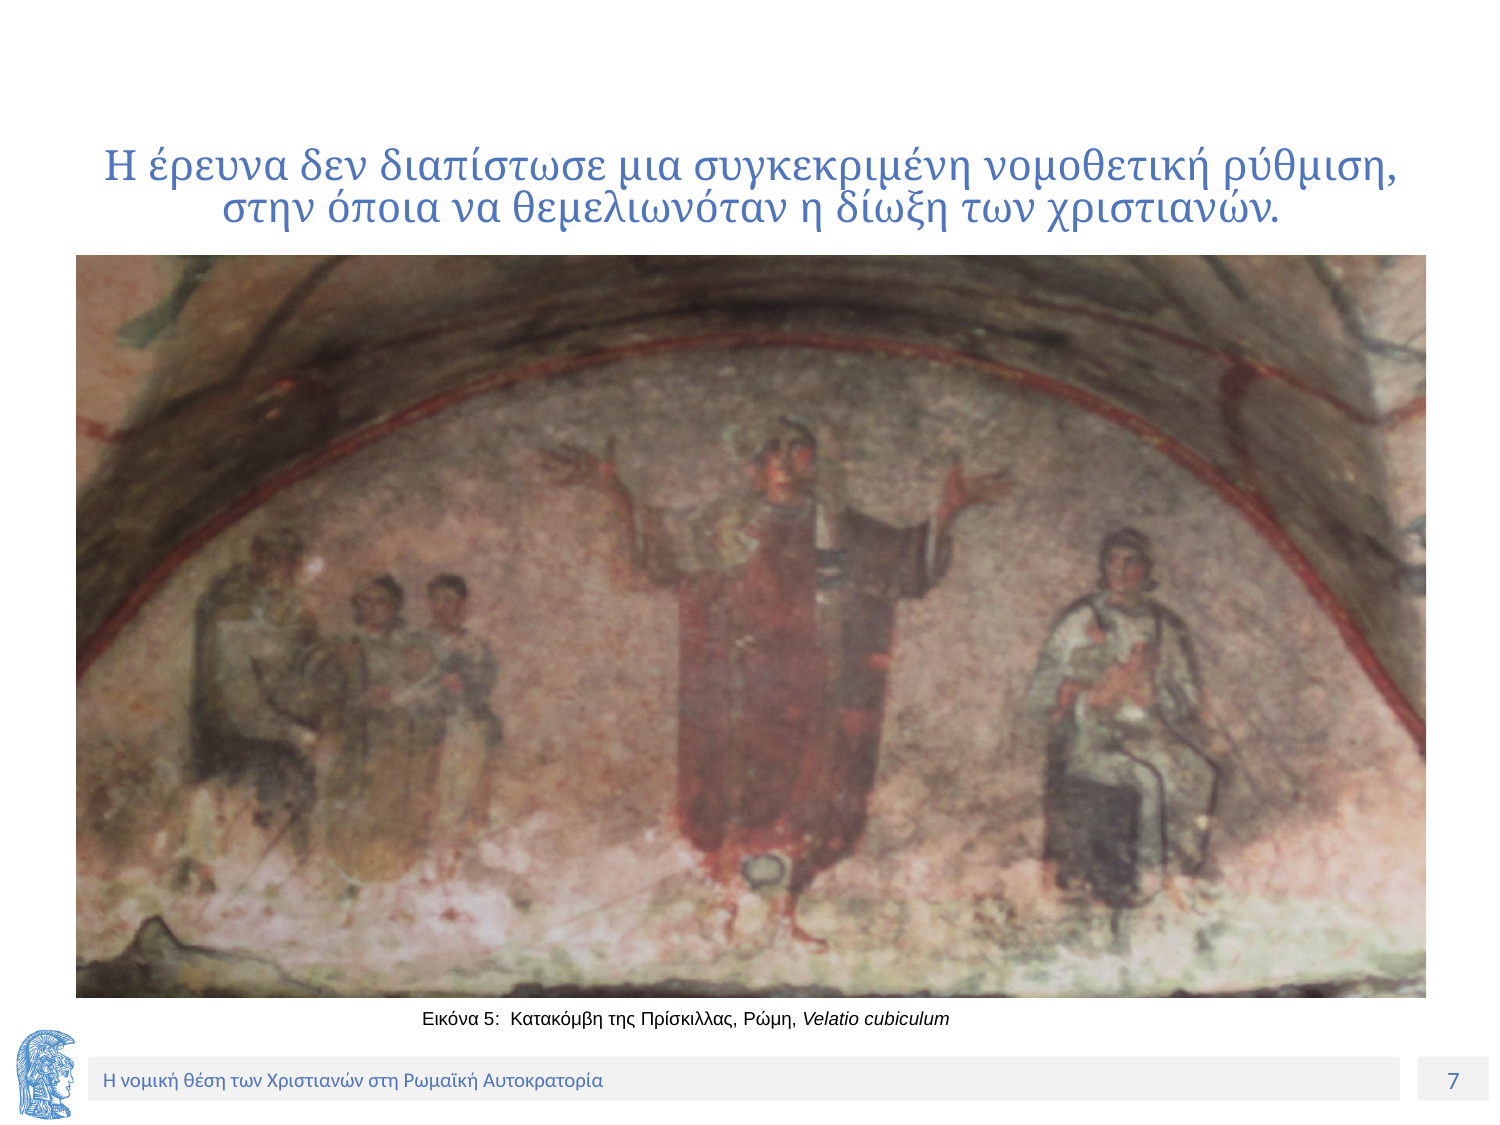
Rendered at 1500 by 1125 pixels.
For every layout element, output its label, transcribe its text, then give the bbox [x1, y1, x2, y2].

title Η έρευνα δεν διαπίστωσε μια συγκεκριμένη νομοθετική ρύθμιση, στην όποια να θεμελιωνόταν η δίωξη των χριστιανών. [76, 118, 1427, 254]
picture [9, 1026, 81, 1120]
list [75, 255, 1427, 998]
text_box Εικόνα 5: Κατακόμβη της Πρίσκιλλας, Ρώμη, Velatio cubiculum [407, 1005, 1319, 1037]
